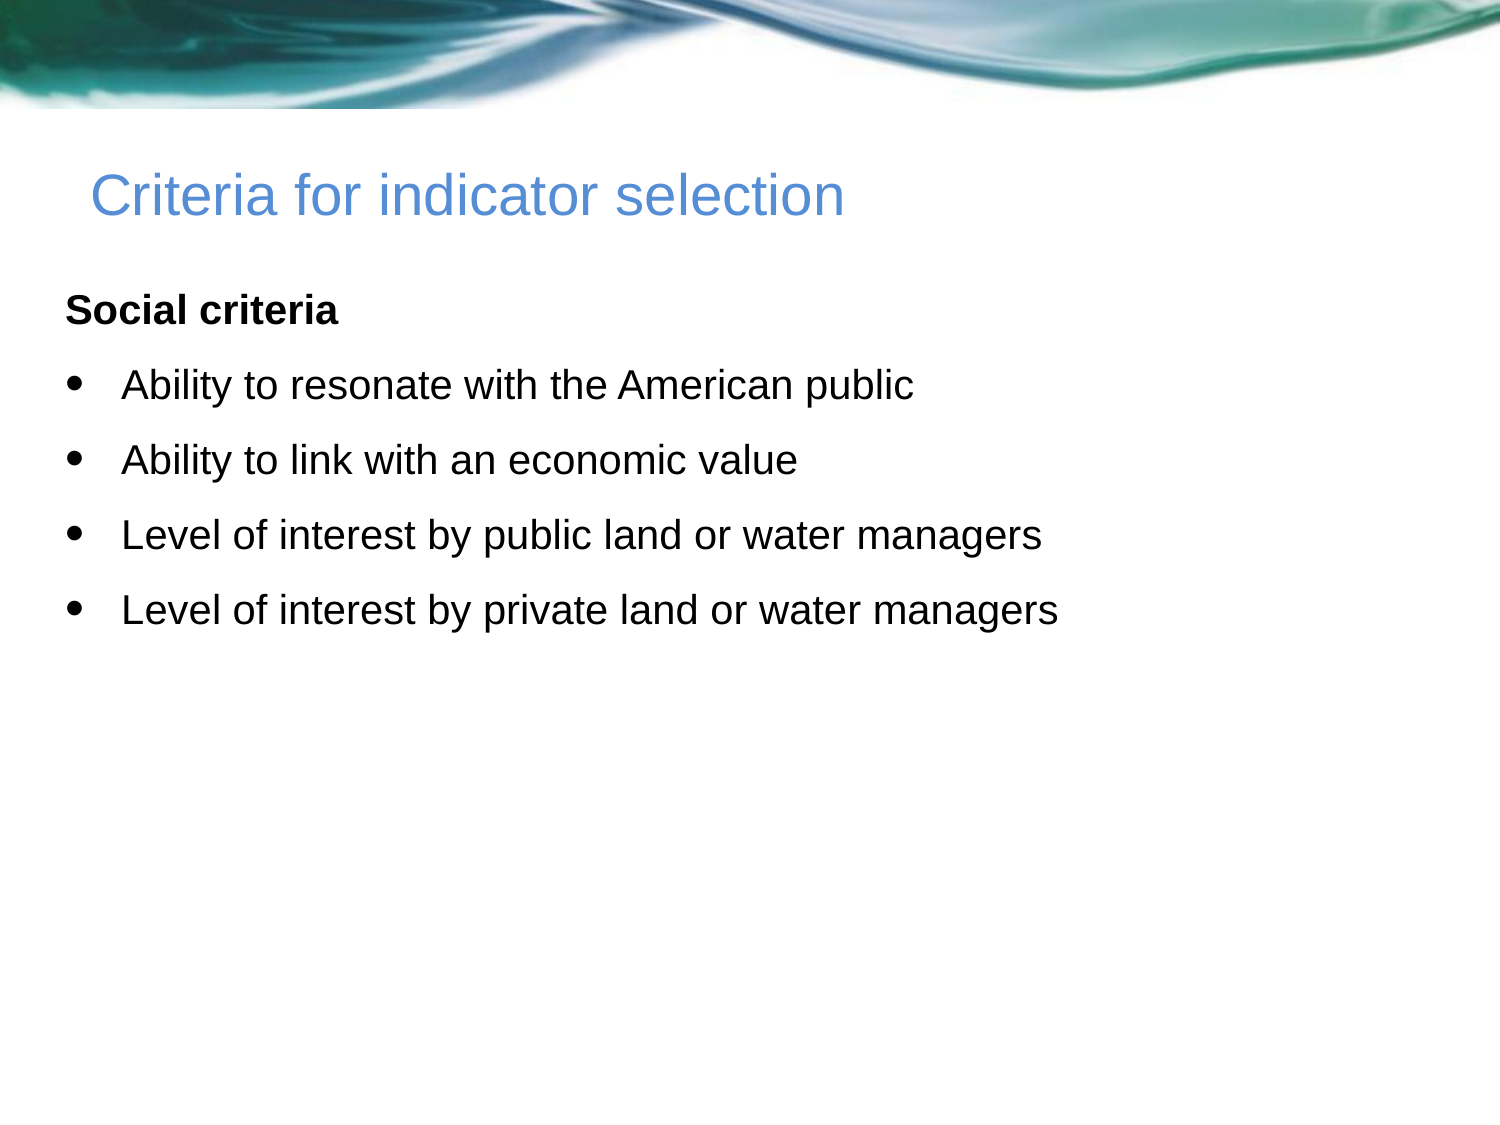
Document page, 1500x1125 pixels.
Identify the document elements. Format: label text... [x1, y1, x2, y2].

picture [0, 0, 1500, 109]
list Social criteria Ability to resonate with the American public Ability to link with an economic value Level of interest by public land or water managers Level of interest by private land or water managers [50, 249, 1463, 1088]
title Criteria for indicator selection [75, 149, 1425, 249]
